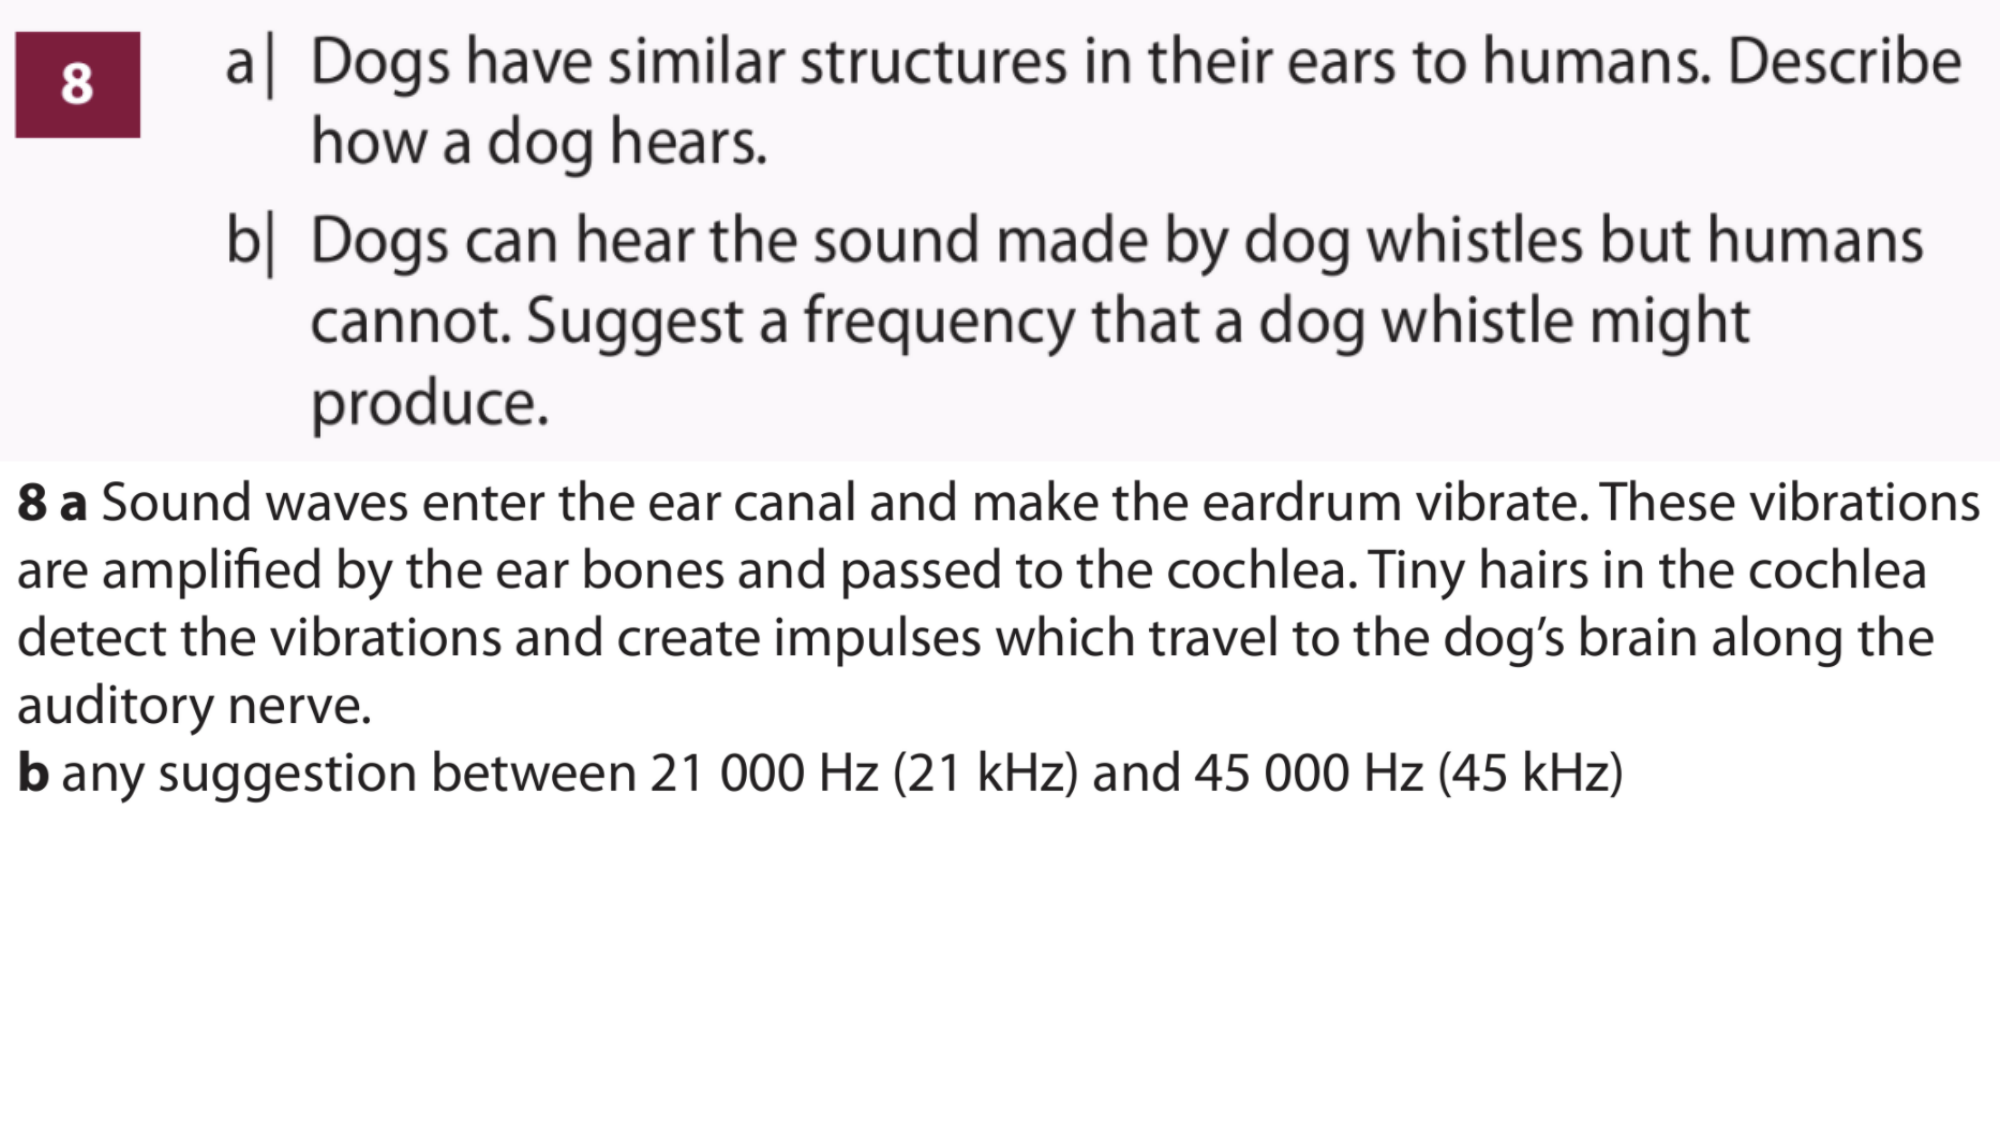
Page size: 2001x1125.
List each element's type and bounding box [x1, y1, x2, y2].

picture [0, 0, 2000, 822]
